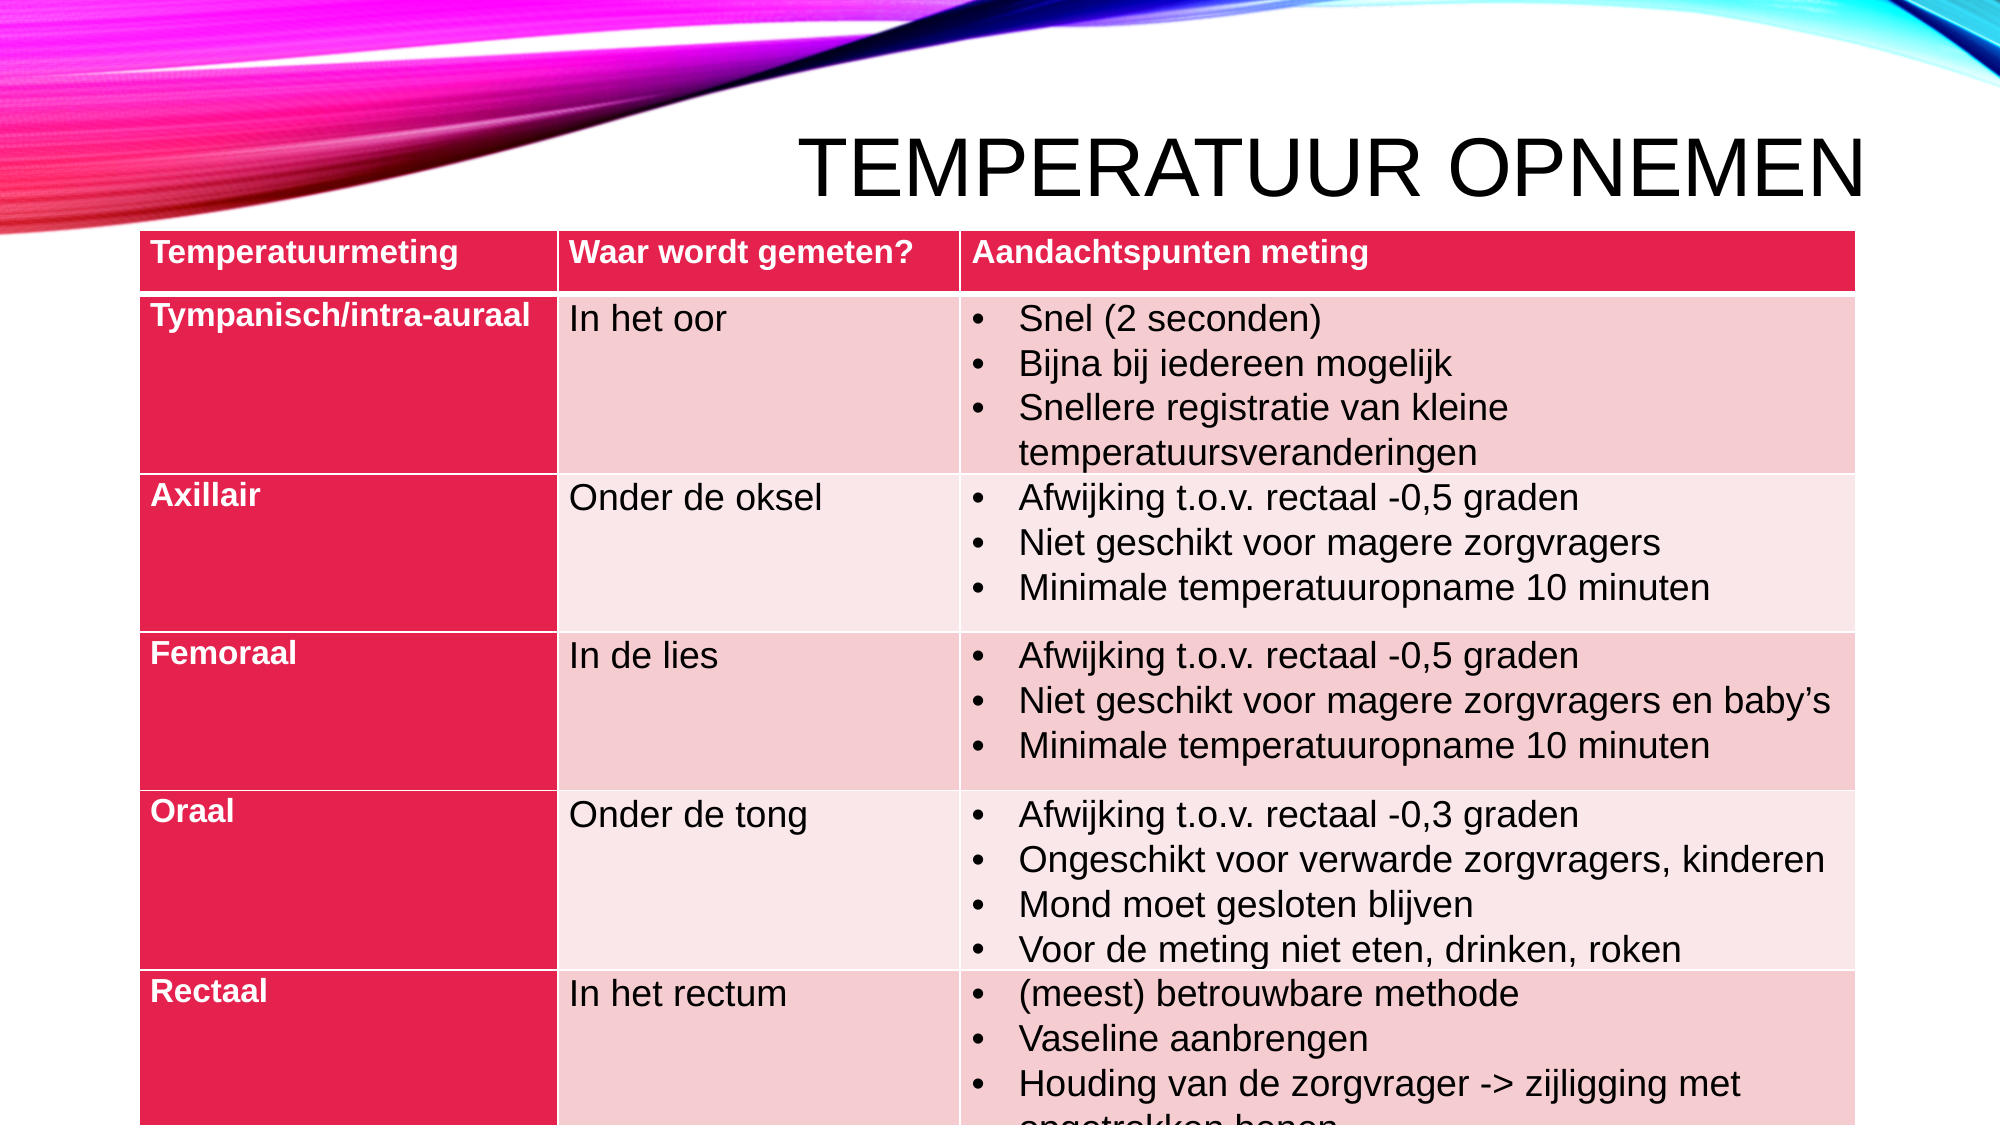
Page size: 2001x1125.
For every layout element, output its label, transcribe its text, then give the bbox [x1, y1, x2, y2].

table_cell Axillair [140, 475, 557, 631]
picture [0, 0, 2000, 237]
picture [1910, 0, 2000, 45]
table_cell Snel (2 seconden) Bijna bij iedereen mogelijk Snellere registratie van kleine temperatuursveranderingen [961, 297, 1855, 473]
table_cell Afwijking t.o.v. rectaal -0,3 graden Ongeschikt voor verwarde zorgvragers, kinderen Mond moet gesloten blijven Voor de meting niet eten, drinken, roken [961, 791, 1855, 969]
table_cell Afwijking t.o.v. rectaal -0,5 graden Niet geschikt voor magere zorgvragers en baby’s Minimale temperatuuropname 10 minuten [961, 633, 1855, 790]
table_cell In het rectum [559, 971, 959, 1125]
table_cell Rectaal [140, 971, 557, 1125]
table_cell Onder de oksel [559, 475, 959, 631]
table_cell In de lies [559, 633, 959, 790]
picture [1890, 0, 2000, 75]
title Temperatuur opnemen [470, 63, 1883, 276]
table_cell (meest) betrouwbare methode Vaseline aanbrengen Houding van de zorgvrager -> zijligging met opgetrokken benen [961, 971, 1855, 1125]
table_cell Onder de tong [559, 791, 959, 969]
table_cell In het oor [559, 297, 959, 473]
table_cell Oraal [140, 791, 557, 969]
table_header Temperatuurmeting [140, 231, 557, 291]
table_cell Tympanisch/intra-auraal [140, 297, 557, 473]
table_cell Afwijking t.o.v. rectaal -0,5 graden Niet geschikt voor magere zorgvragers Minimale temperatuuropname 10 minuten [961, 475, 1855, 631]
table_header Waar wordt gemeten? [559, 231, 959, 291]
table_header Aandachtspunten meting [961, 231, 1855, 291]
table_cell Femoraal [140, 633, 557, 790]
